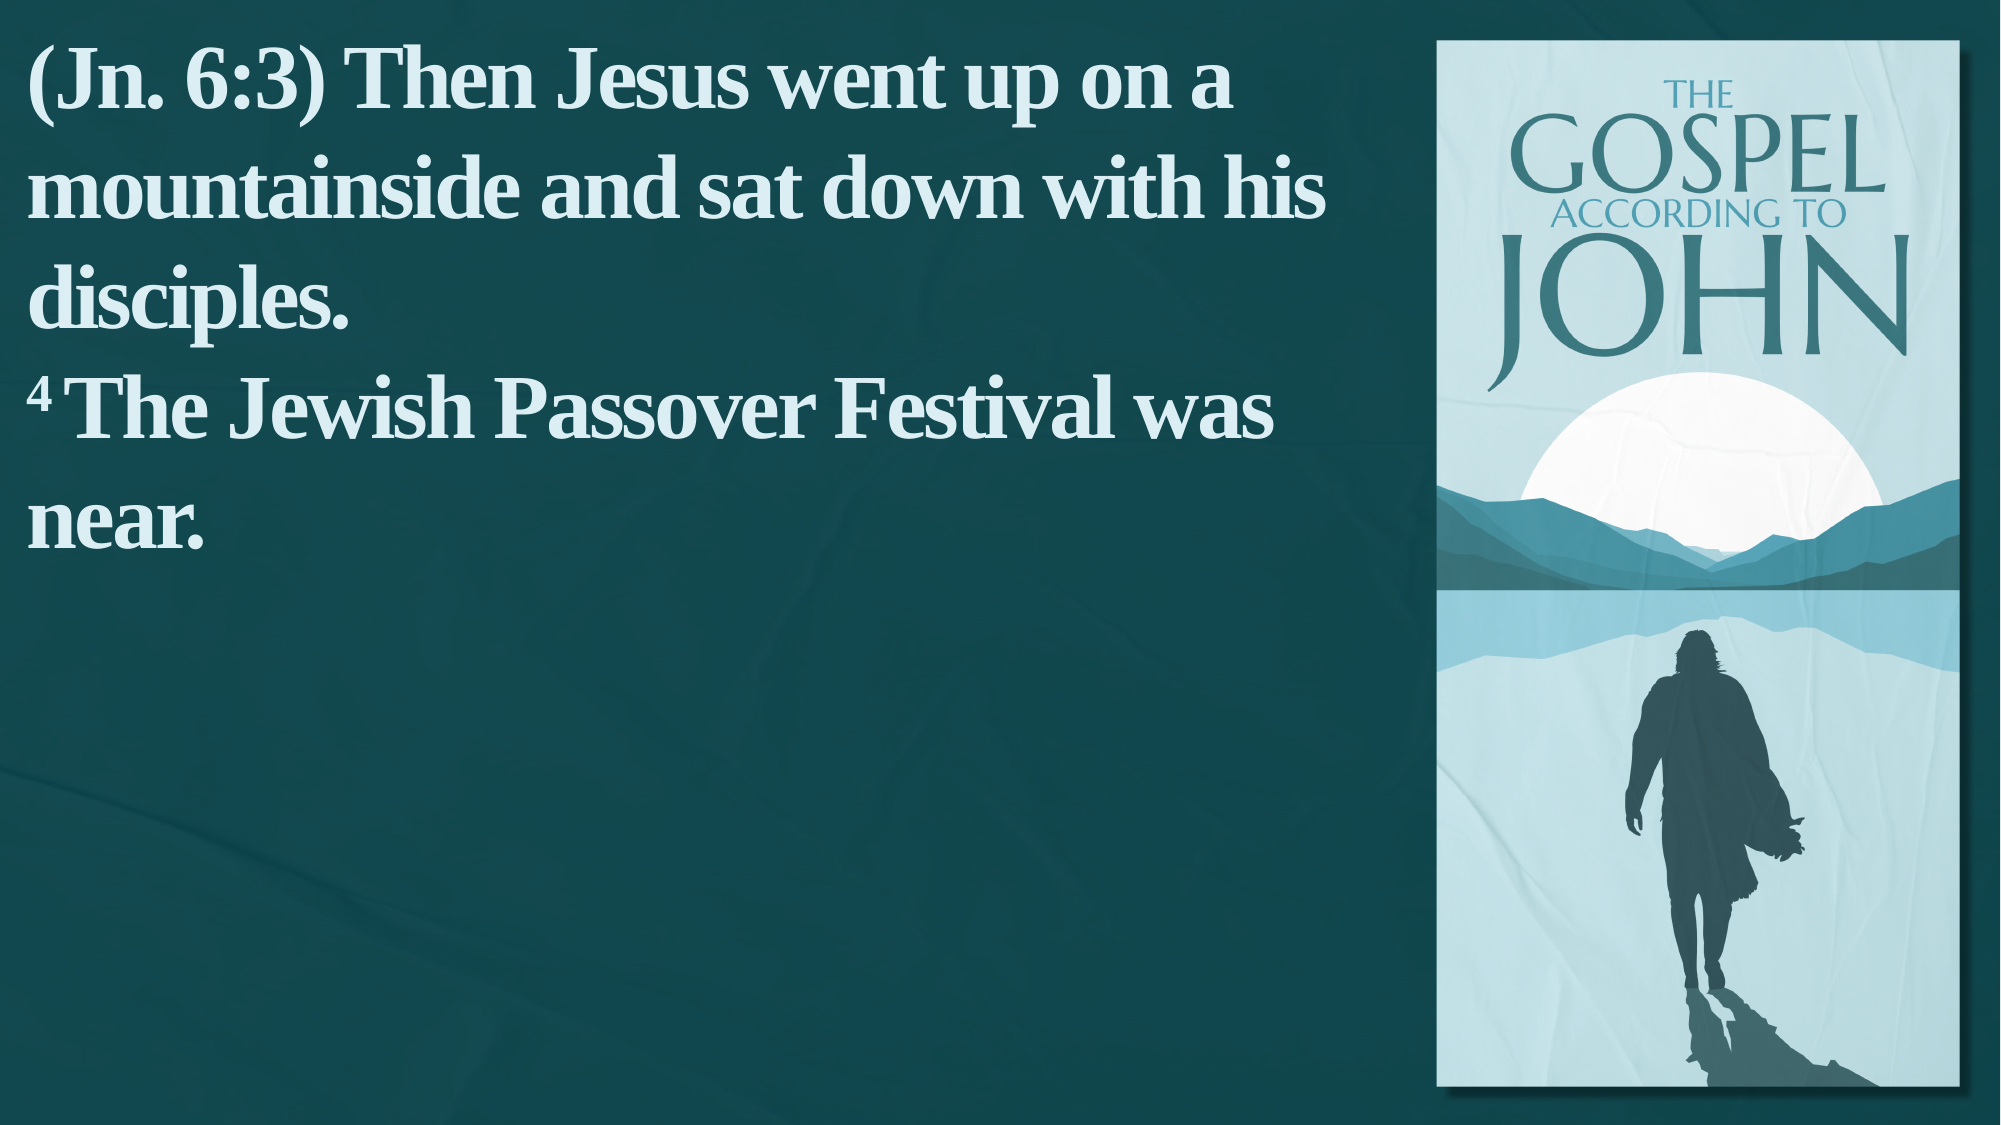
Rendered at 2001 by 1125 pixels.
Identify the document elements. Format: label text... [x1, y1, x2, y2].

text_box (Jn. 6:3) Then Jesus went up on a mountainside and sat down with his disciples. 4 The Jewish Passover Festival was near. [11, 9, 1413, 575]
picture [0, 0, 2001, 1125]
